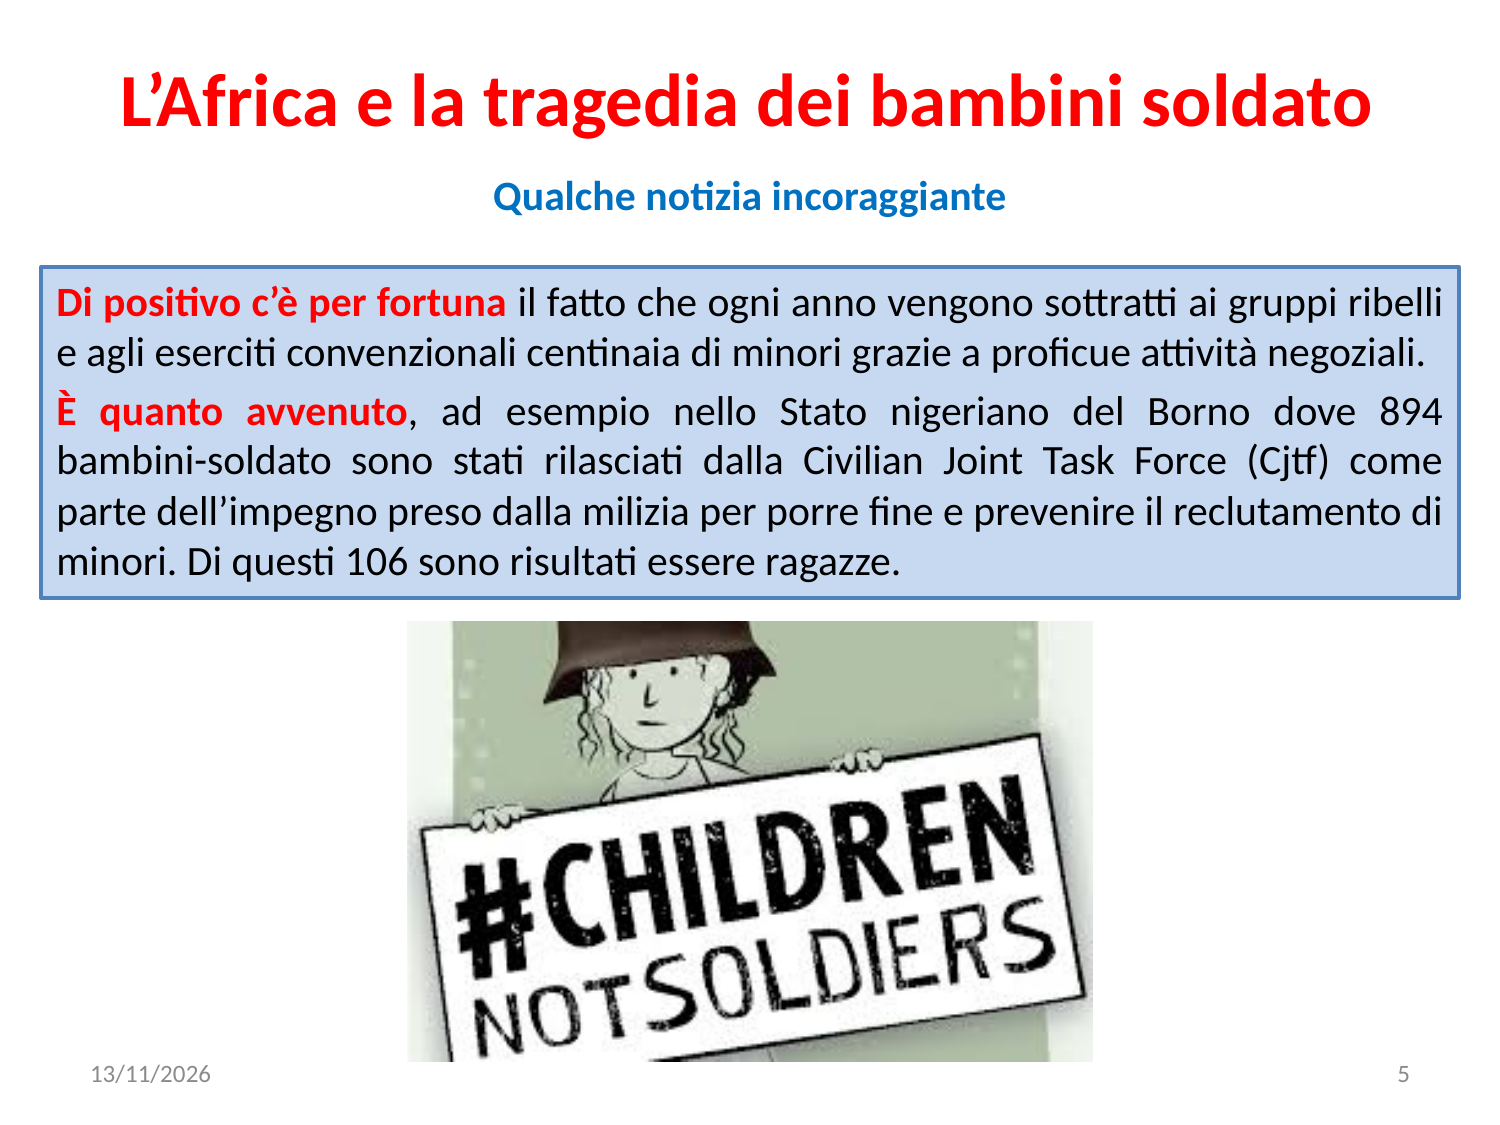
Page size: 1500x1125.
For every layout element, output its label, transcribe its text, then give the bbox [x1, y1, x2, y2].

text_box Qualche notizia incoraggiante [159, 160, 1341, 226]
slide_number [75, 1042, 425, 1103]
subtitle Di positivo c’è per fortuna il fatto che ogni anno vengono sottratti ai gruppi ribelli e agli eserciti convenzionali centinaia di minori grazie a proficue attività negoziali. È quanto avvenuto, ad esempio nello Stato nigeriano del Borno dove 894 bambini-soldato sono stati rilasciati dalla Civilian Joint Task Force (Cjtf) come parte dell’impegno preso dalla milizia per porre fine e prevenire il reclutamento di minori. Di questi 106 sono risultati essere ragazze. [41, 267, 1459, 598]
title L’Africa e la tragedia dei bambini soldato [41, 42, 1453, 150]
slide_number 5 [1074, 1042, 1425, 1103]
picture [407, 621, 1093, 1063]
